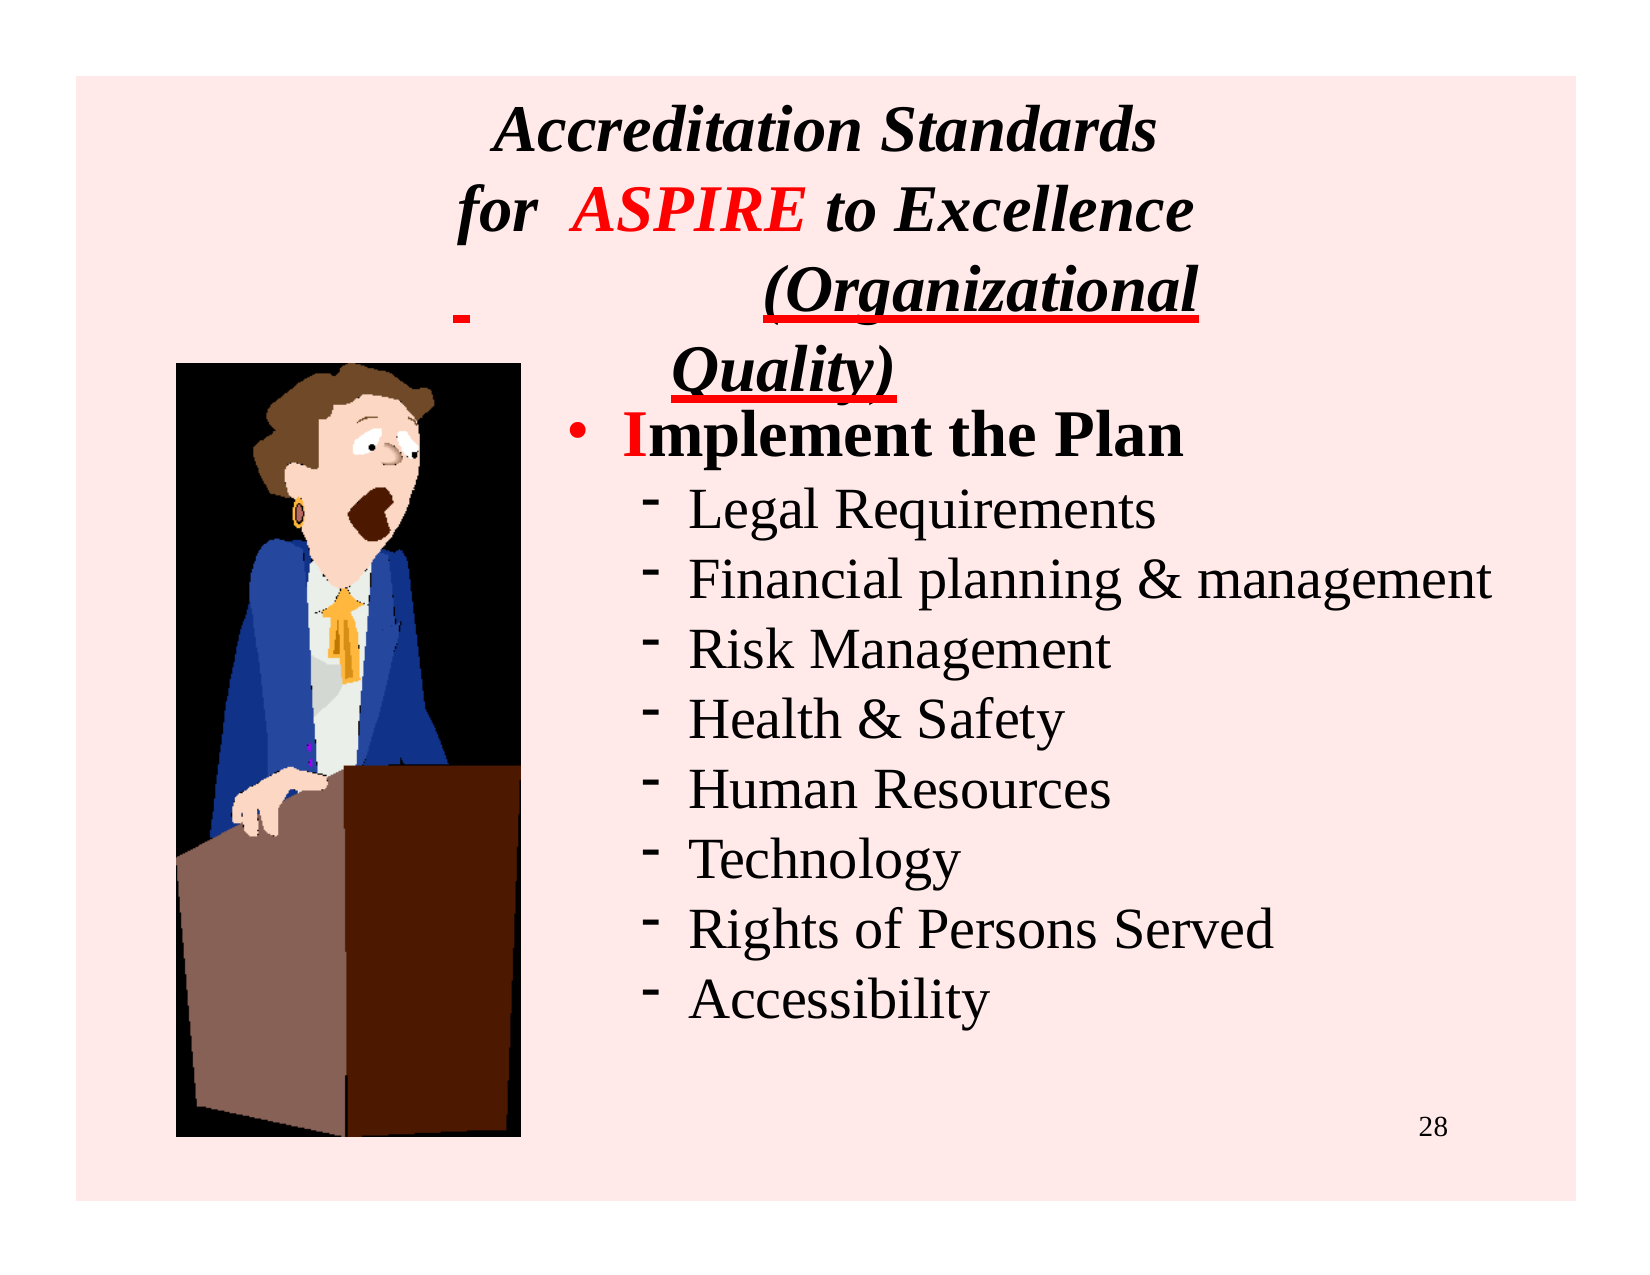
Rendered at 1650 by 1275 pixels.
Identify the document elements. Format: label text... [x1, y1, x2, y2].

text_box [176, 363, 521, 1137]
title Accreditation Standards for ASPIRE to Excellence (Organizational Quality) [173, 82, 1466, 405]
text_box Implement the Plan Legal Requirements Financial planning & management Risk Management Health & Safety Human Resources Technology Rights of Persons Served Accessibility [563, 388, 1497, 1031]
slide_number 28 [1414, 1108, 1453, 1275]
